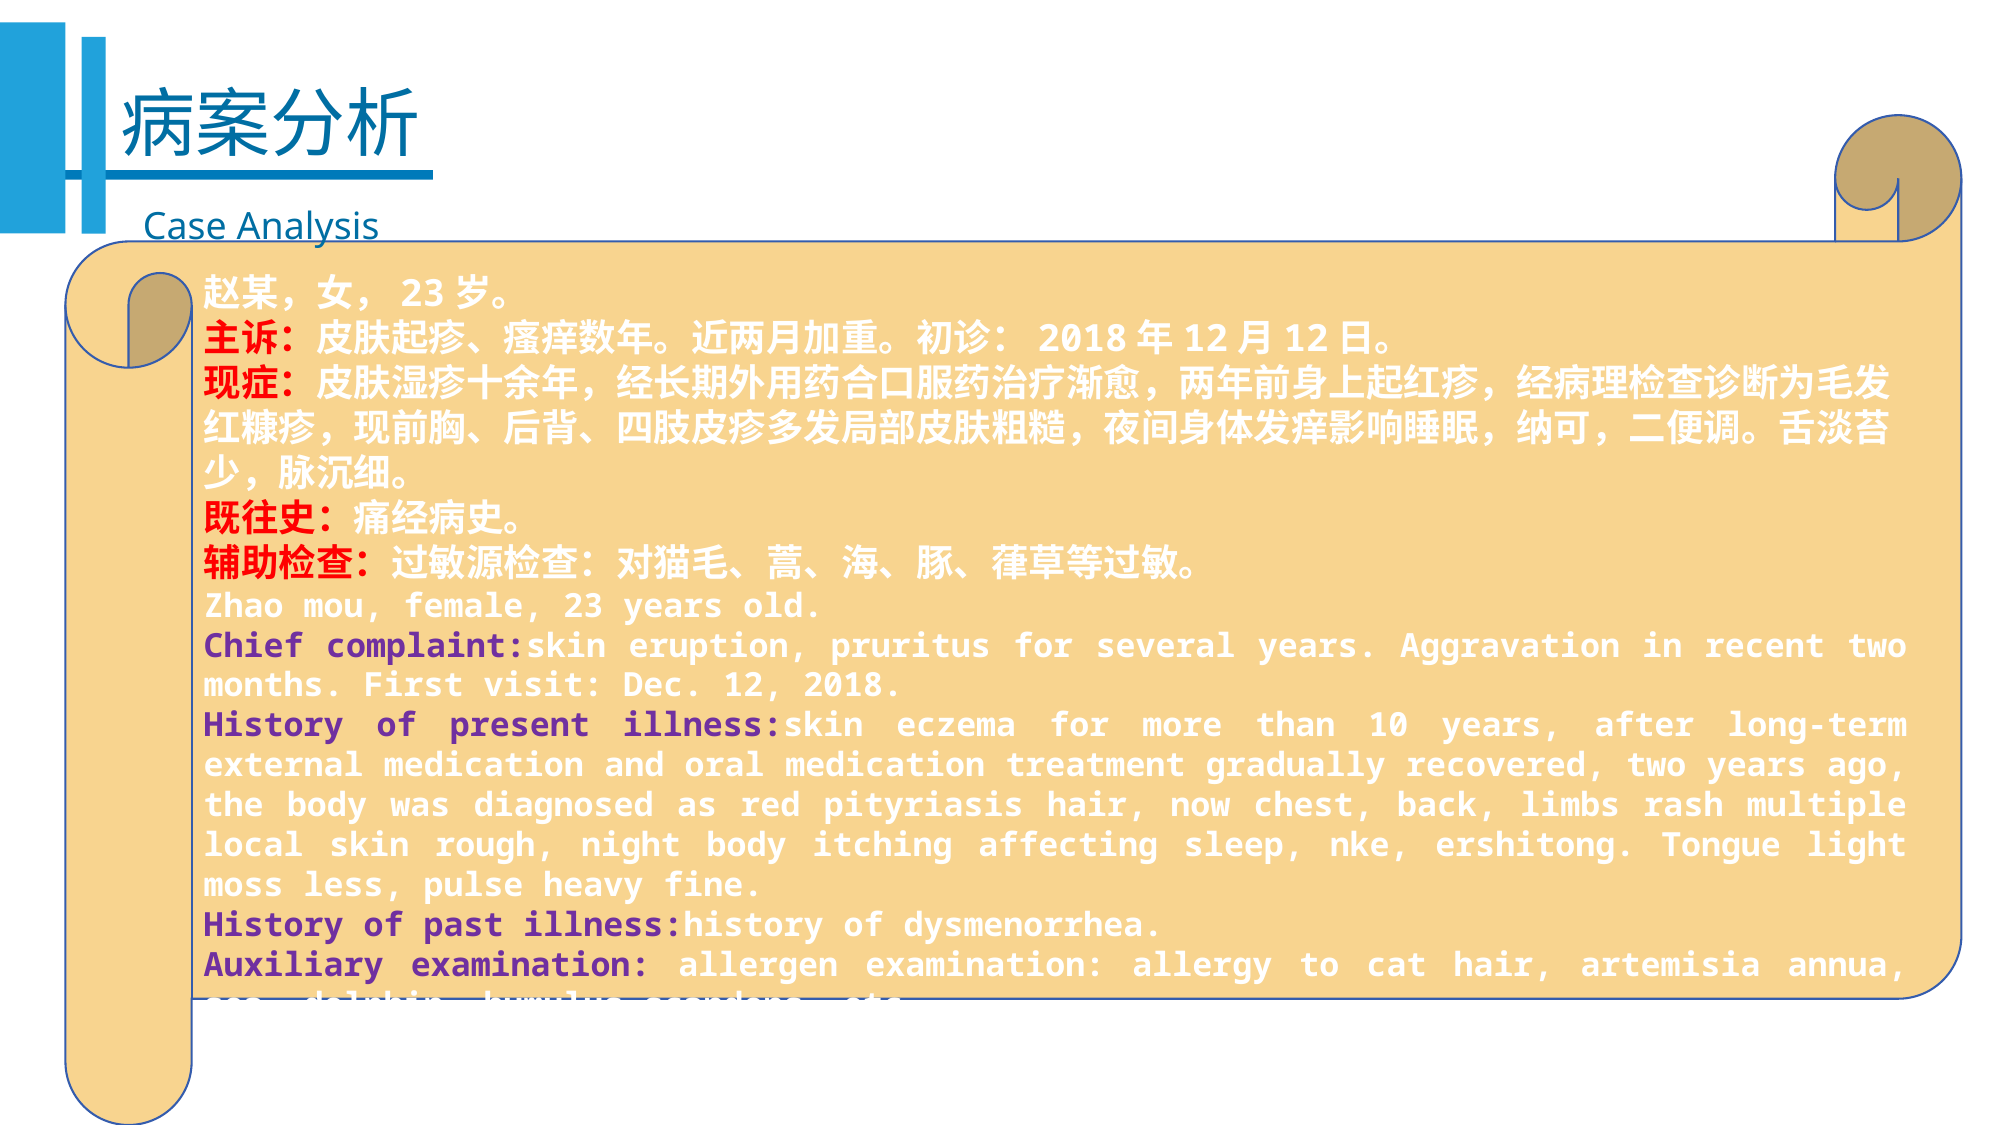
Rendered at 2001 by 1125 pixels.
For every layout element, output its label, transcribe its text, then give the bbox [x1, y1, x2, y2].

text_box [65, 115, 1962, 1125]
text_box 病案分析 [105, 68, 625, 115]
text_box [0, 22, 66, 234]
text_box [81, 36, 106, 115]
